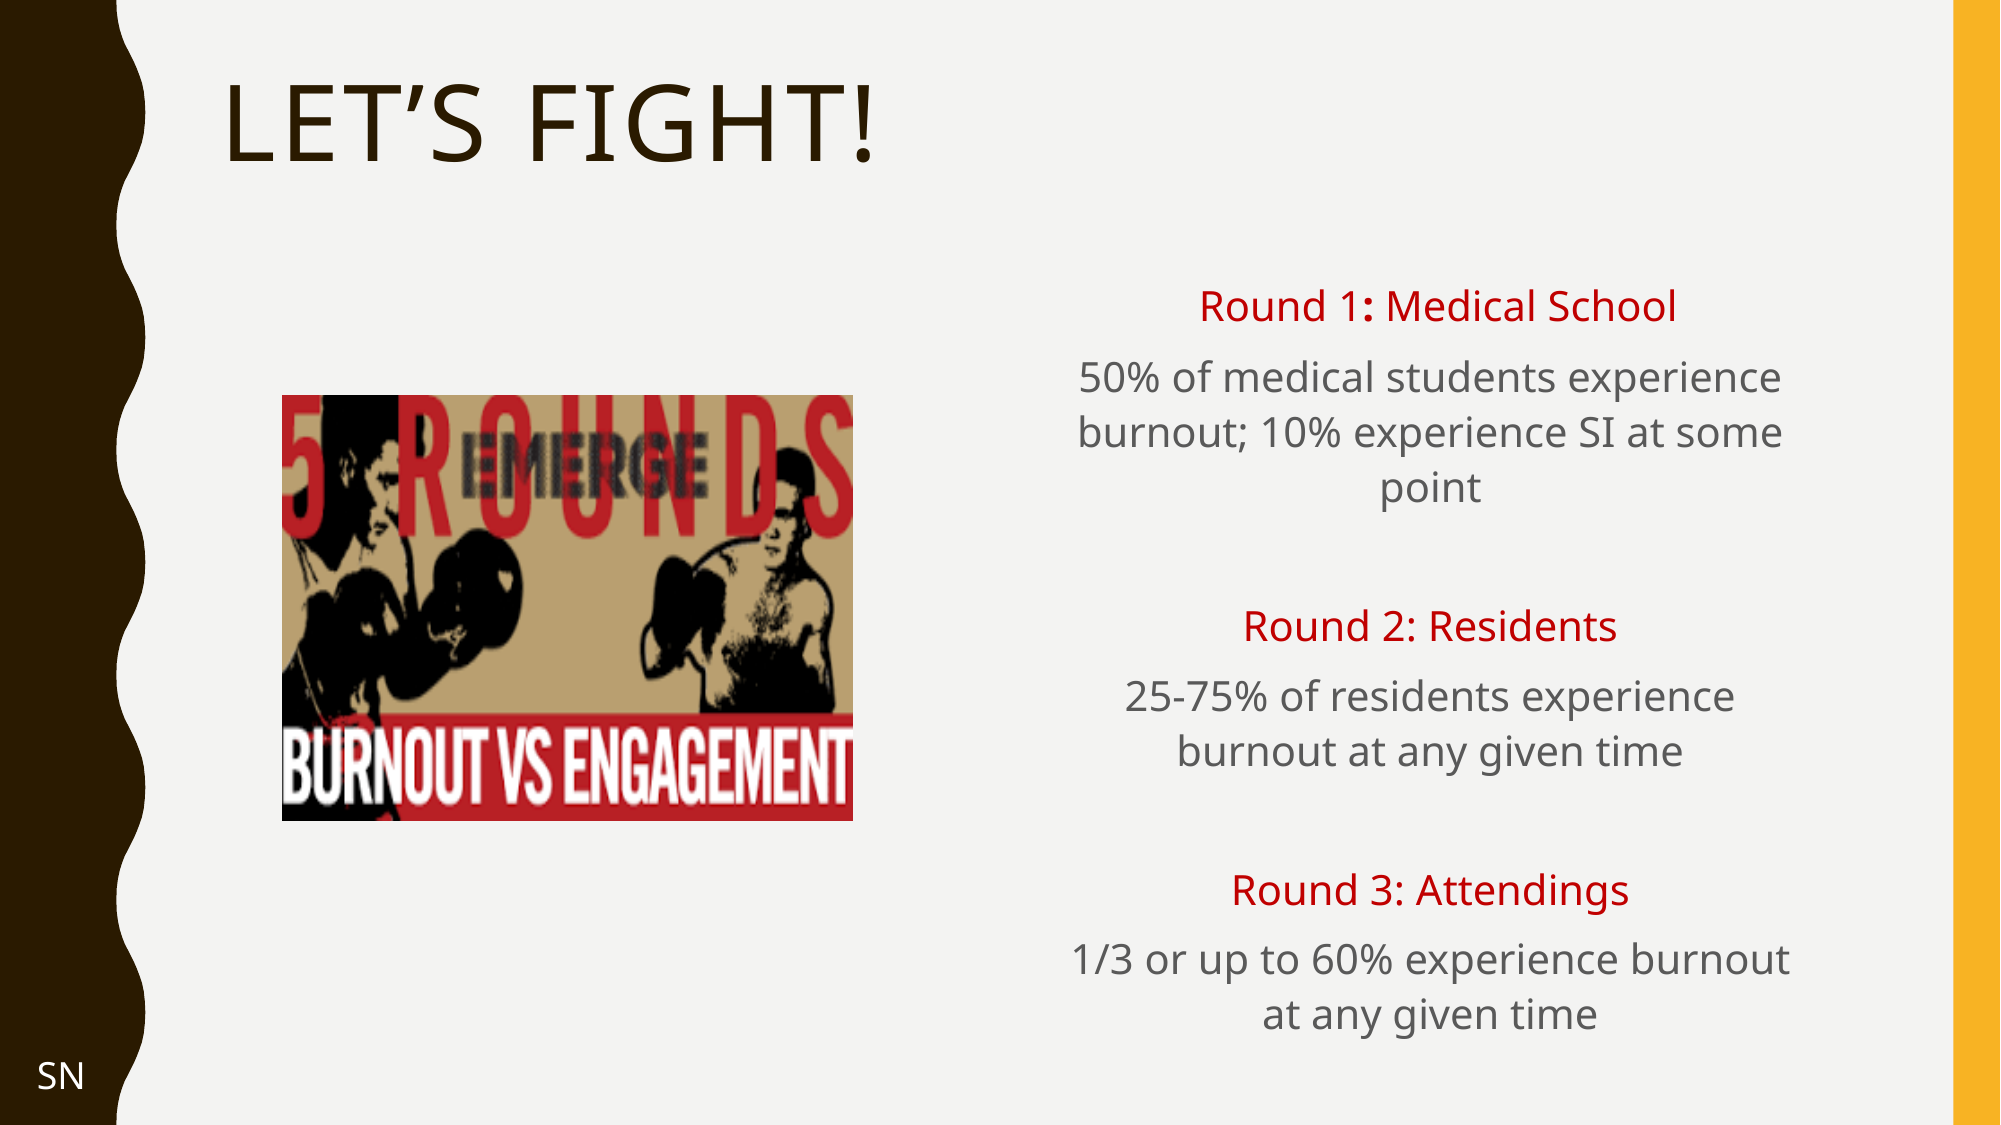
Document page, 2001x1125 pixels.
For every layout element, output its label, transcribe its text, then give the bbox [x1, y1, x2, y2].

text_box SN [22, 1044, 108, 1105]
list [282, 395, 853, 821]
list Round 1: Medical School 50% of medical students experience burnout; 10% experience SI at some point Round 2: Residents 25-75% of residents experience burnout at any given time Round 3: Attendings 1/3 or up to 60% experience burnout at any given time [958, 257, 1828, 821]
title Let’s Fight! [205, 62, 1875, 308]
